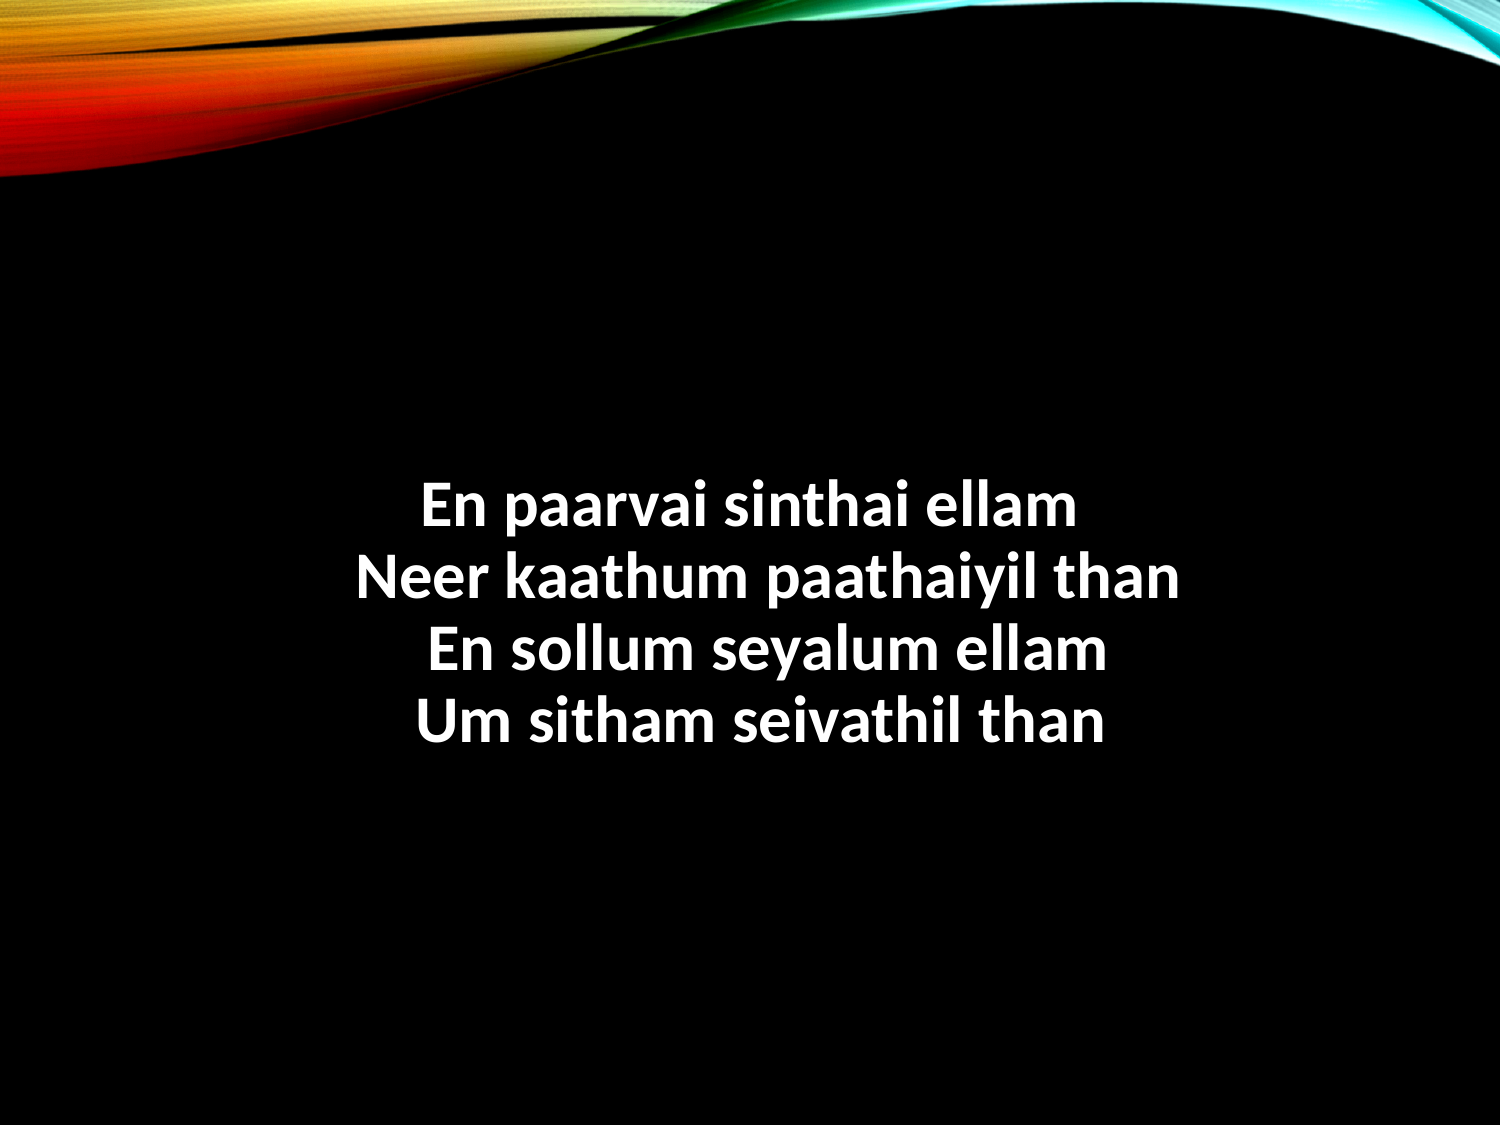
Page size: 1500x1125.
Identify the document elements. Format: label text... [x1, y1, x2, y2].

picture [0, 0, 1500, 178]
list En paarvai sinthai ellam Neer kaathum paathaiyil than En sollum seyalum ellam Um sitham seivathil than [97, 360, 1403, 1028]
